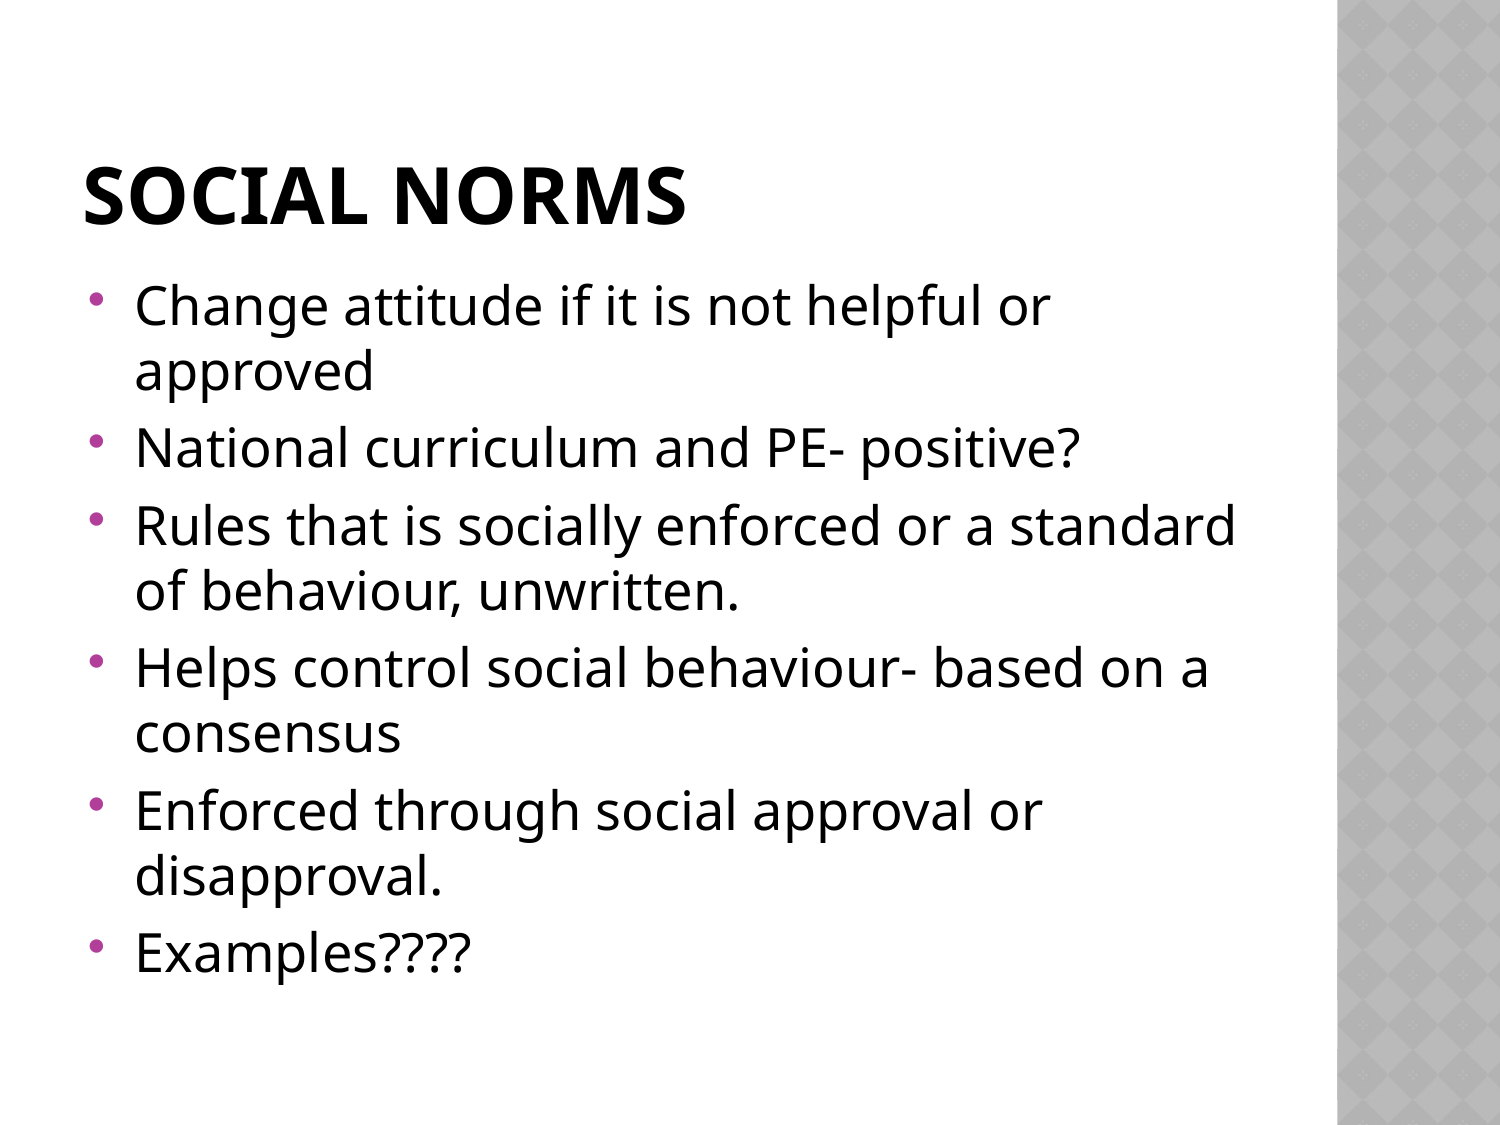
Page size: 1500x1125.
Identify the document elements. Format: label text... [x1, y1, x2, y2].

list Change attitude if it is not helpful or approved National curriculum and PE- positive? Rules that is socially enforced or a standard of behaviour, unwritten. Helps control social behaviour- based on a consensus Enforced through social approval or disapproval. Examples???? [75, 264, 1263, 1059]
title Social Norms [75, 52, 1263, 240]
